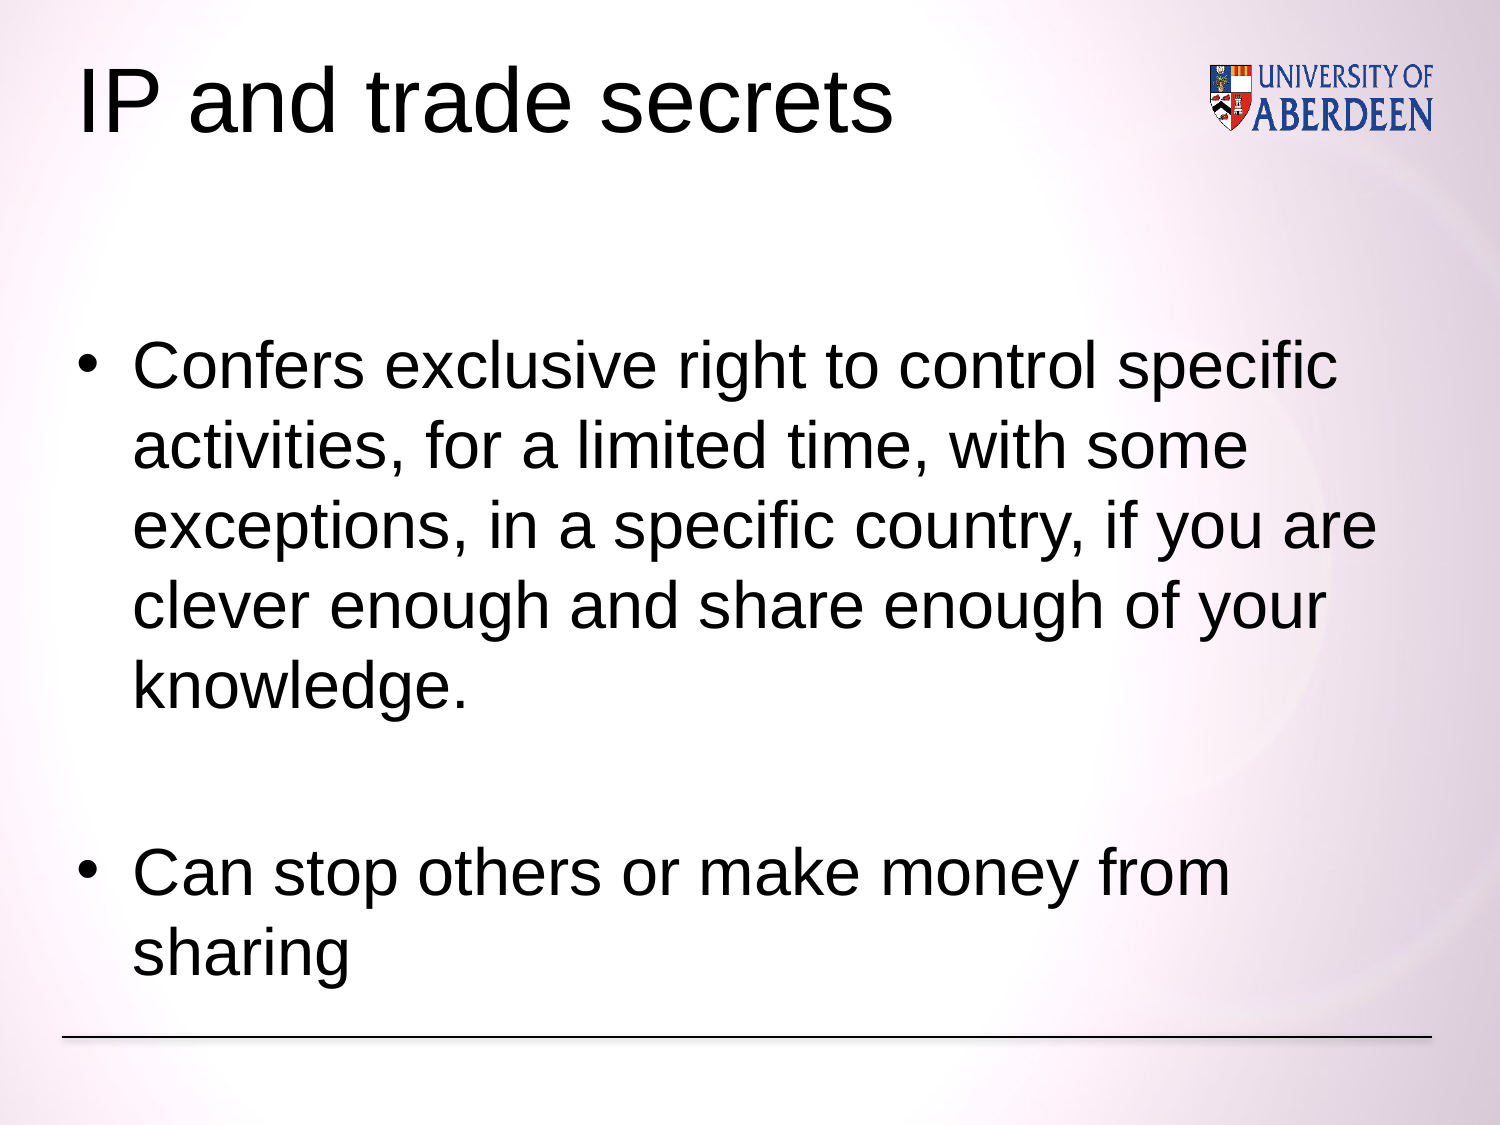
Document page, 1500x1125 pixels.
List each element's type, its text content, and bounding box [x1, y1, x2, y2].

list Confers exclusive right to control specific activities, for a limited time, with some exceptions, in a specific country, if you are clever enough and share enough of your knowledge. Can stop others or make money from sharing [61, 231, 1433, 1012]
picture [0, 0, 1500, 1125]
title IP and trade secrets [61, 42, 1112, 150]
